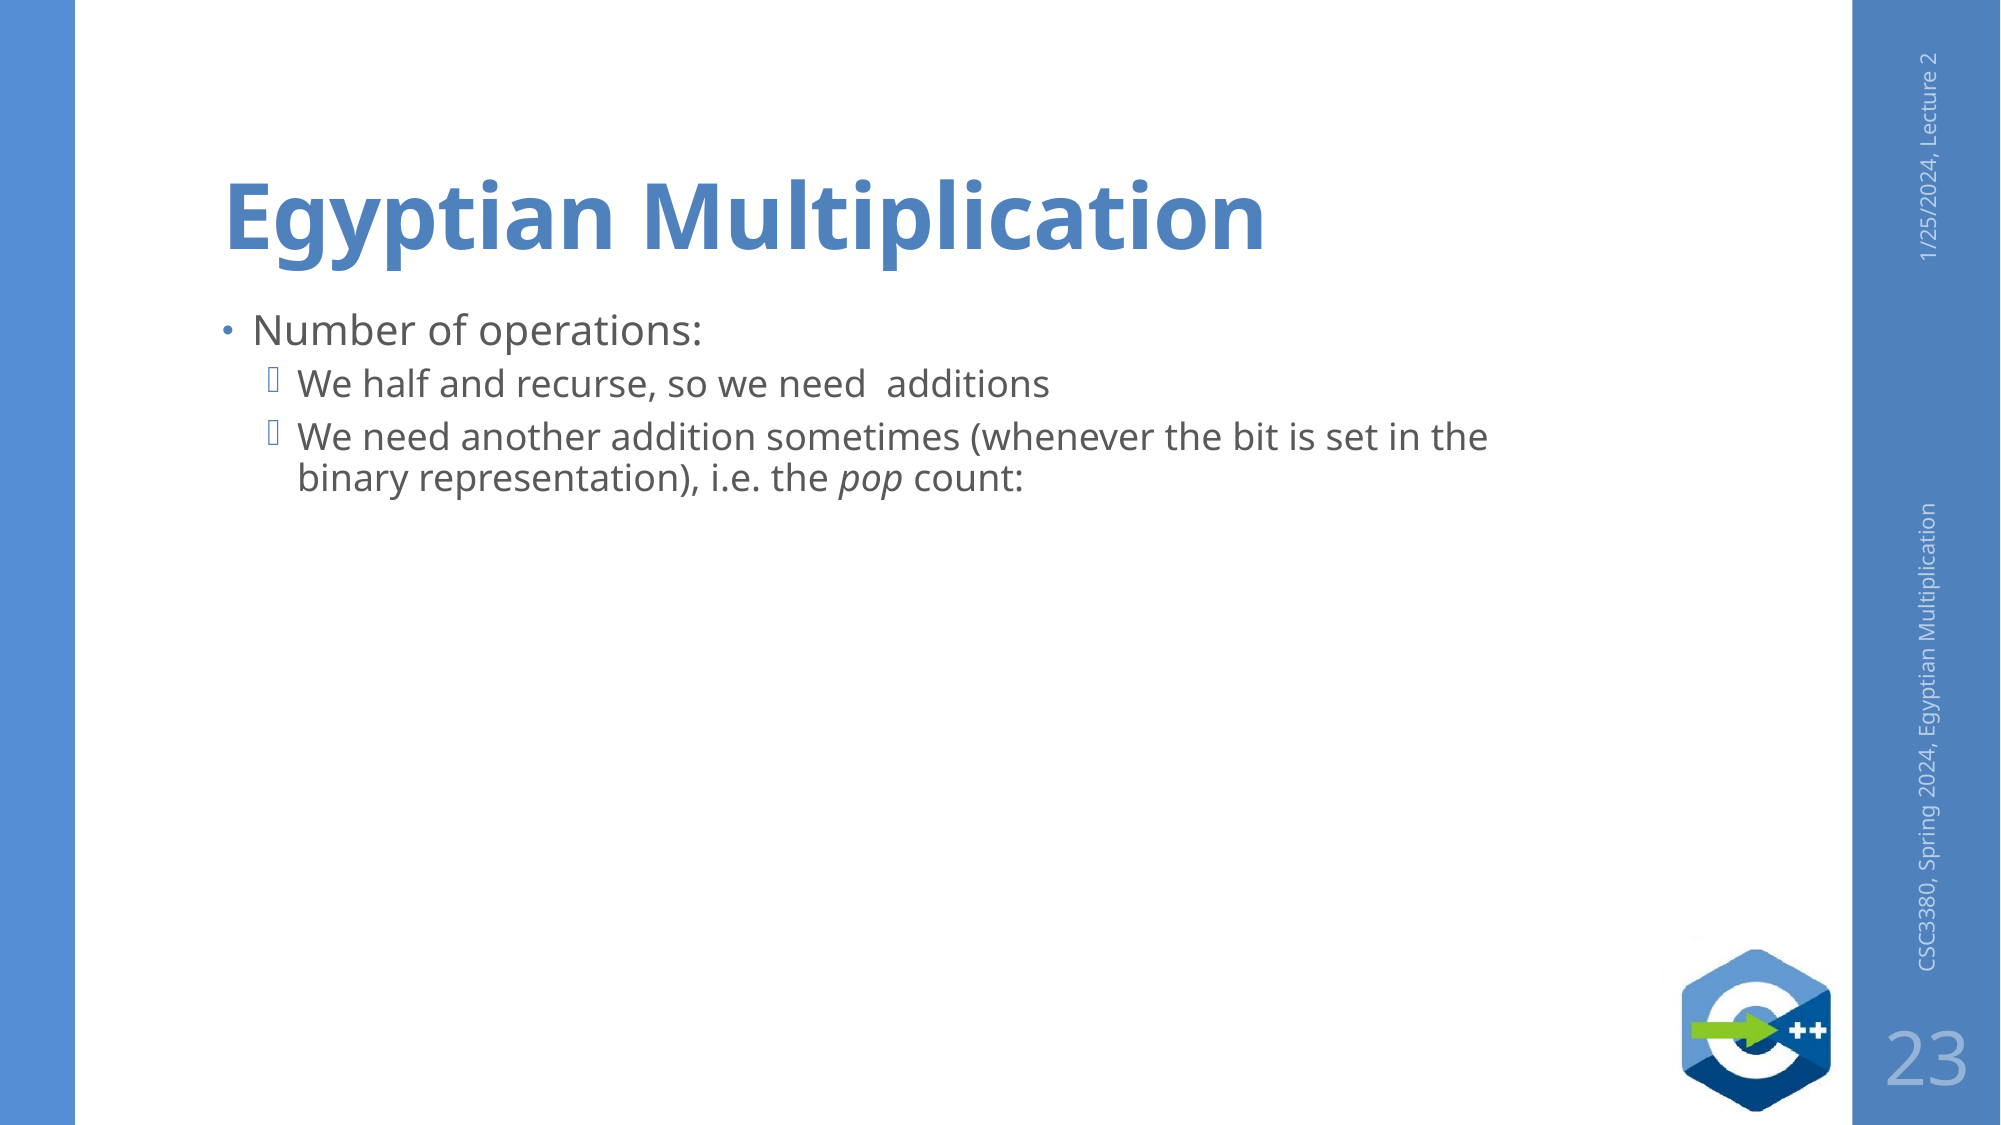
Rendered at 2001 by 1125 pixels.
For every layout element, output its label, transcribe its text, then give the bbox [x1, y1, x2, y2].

title Egyptian Multiplication [206, 48, 1797, 278]
footer CSC3380, Spring 2024, Egyptian Multiplication [1897, 400, 1958, 988]
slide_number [1897, 37, 1958, 351]
picture [1661, 936, 1851, 1125]
slide_number 23 [1852, 1012, 2000, 1110]
